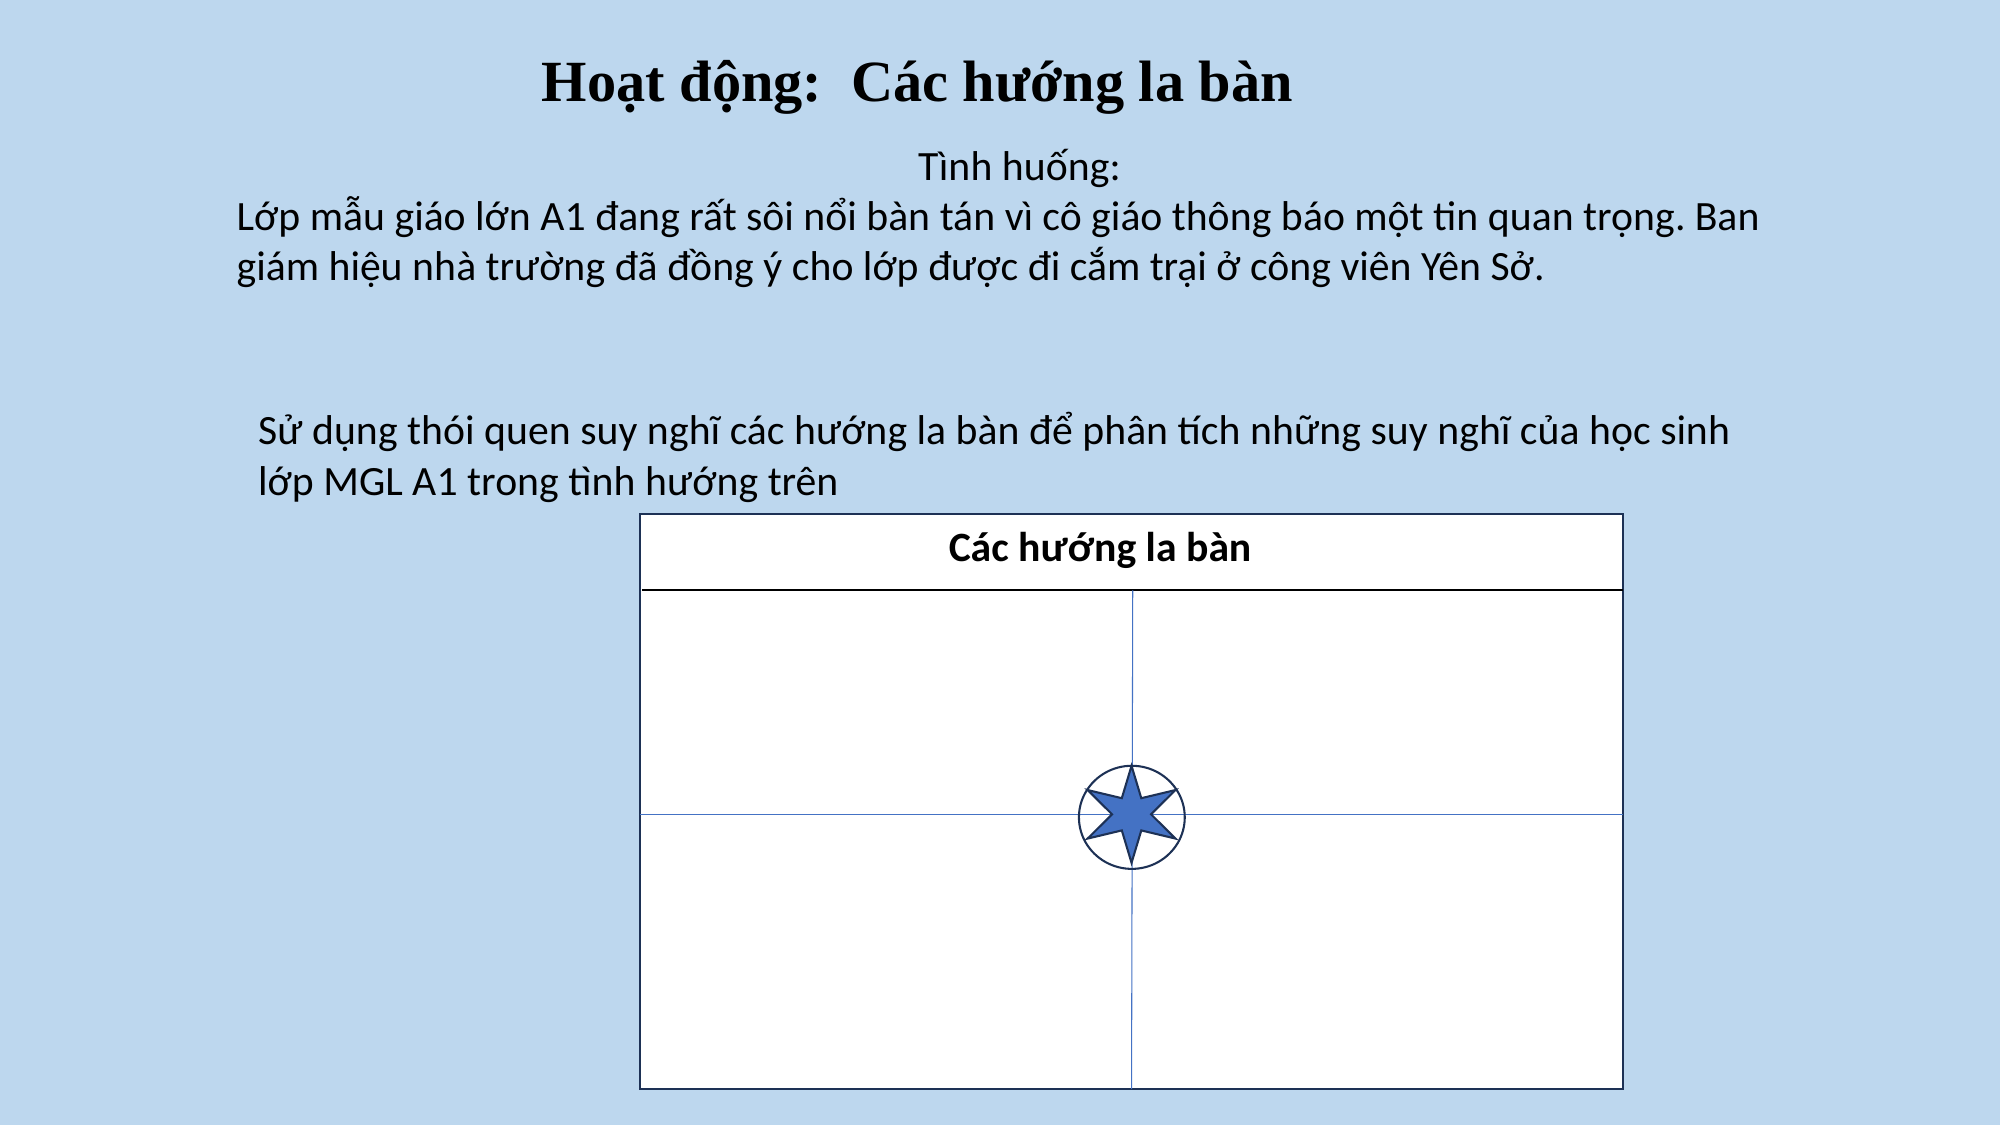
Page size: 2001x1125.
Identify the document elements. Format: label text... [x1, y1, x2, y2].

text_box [639, 512, 1624, 1090]
text_box Tình huống: Lớp mẫu giáo lớn A1 đang rất sôi nổi bàn tán vì cô giáo thông báo một tin quan trọng. Ban giám hiệu nhà trường đã đồng ý cho lớp được đi cắm trại ở công viên Yên Sở. [221, 131, 1818, 297]
text_box Hoạt động: Các hướng la bàn [527, 35, 1527, 121]
text_box Sử dụng thói quen suy nghĩ các hướng la bàn để phân tích những suy nghĩ của học sinh lớp MGL A1 trong tình hướng trên [243, 396, 1796, 511]
